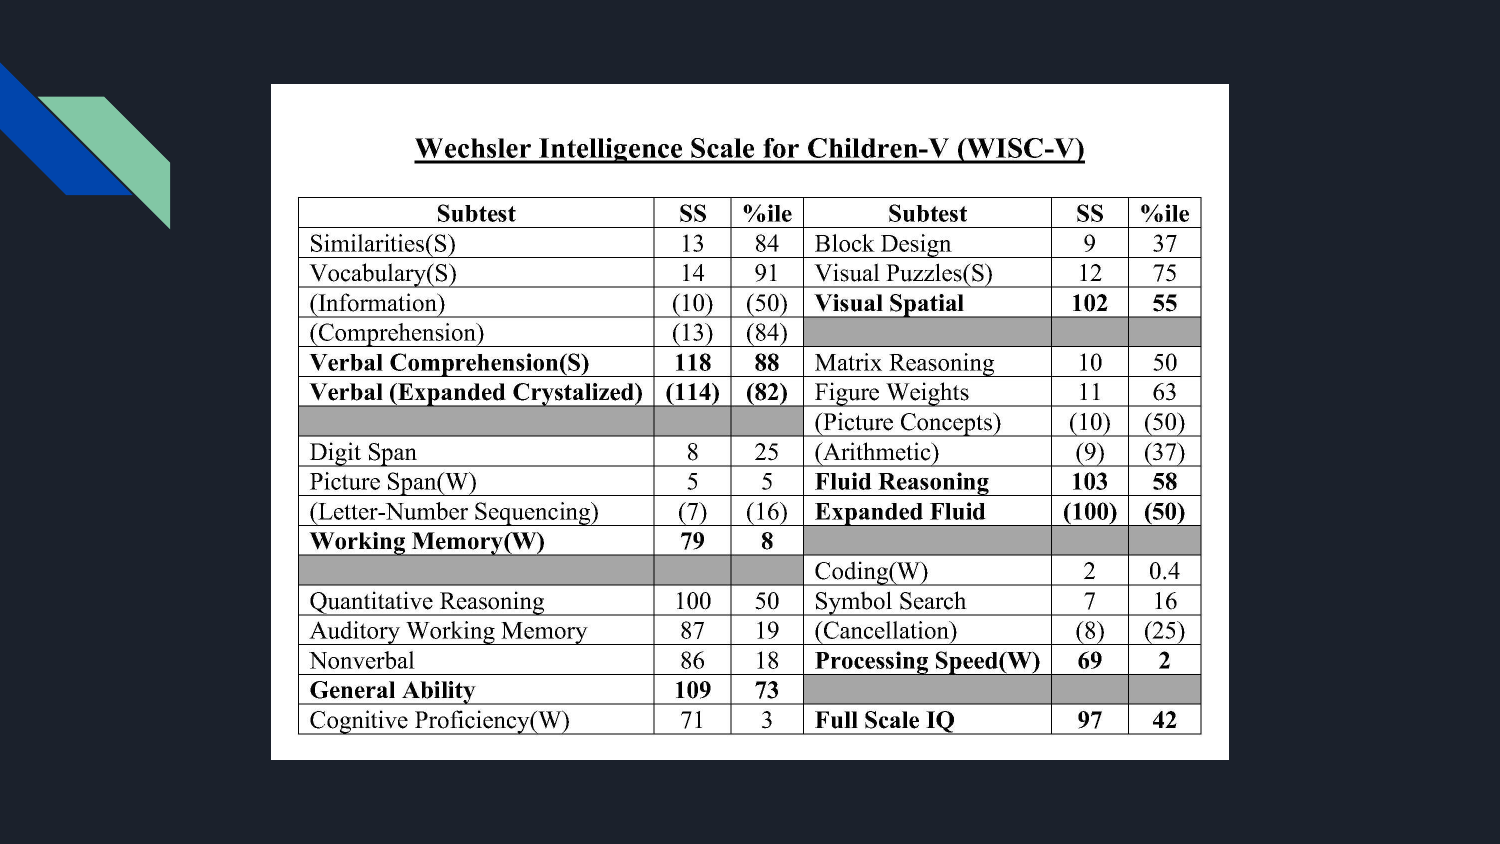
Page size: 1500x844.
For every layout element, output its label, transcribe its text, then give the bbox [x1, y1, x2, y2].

title Cognitive Profile [212, 64, 1368, 215]
picture [270, 83, 1230, 760]
